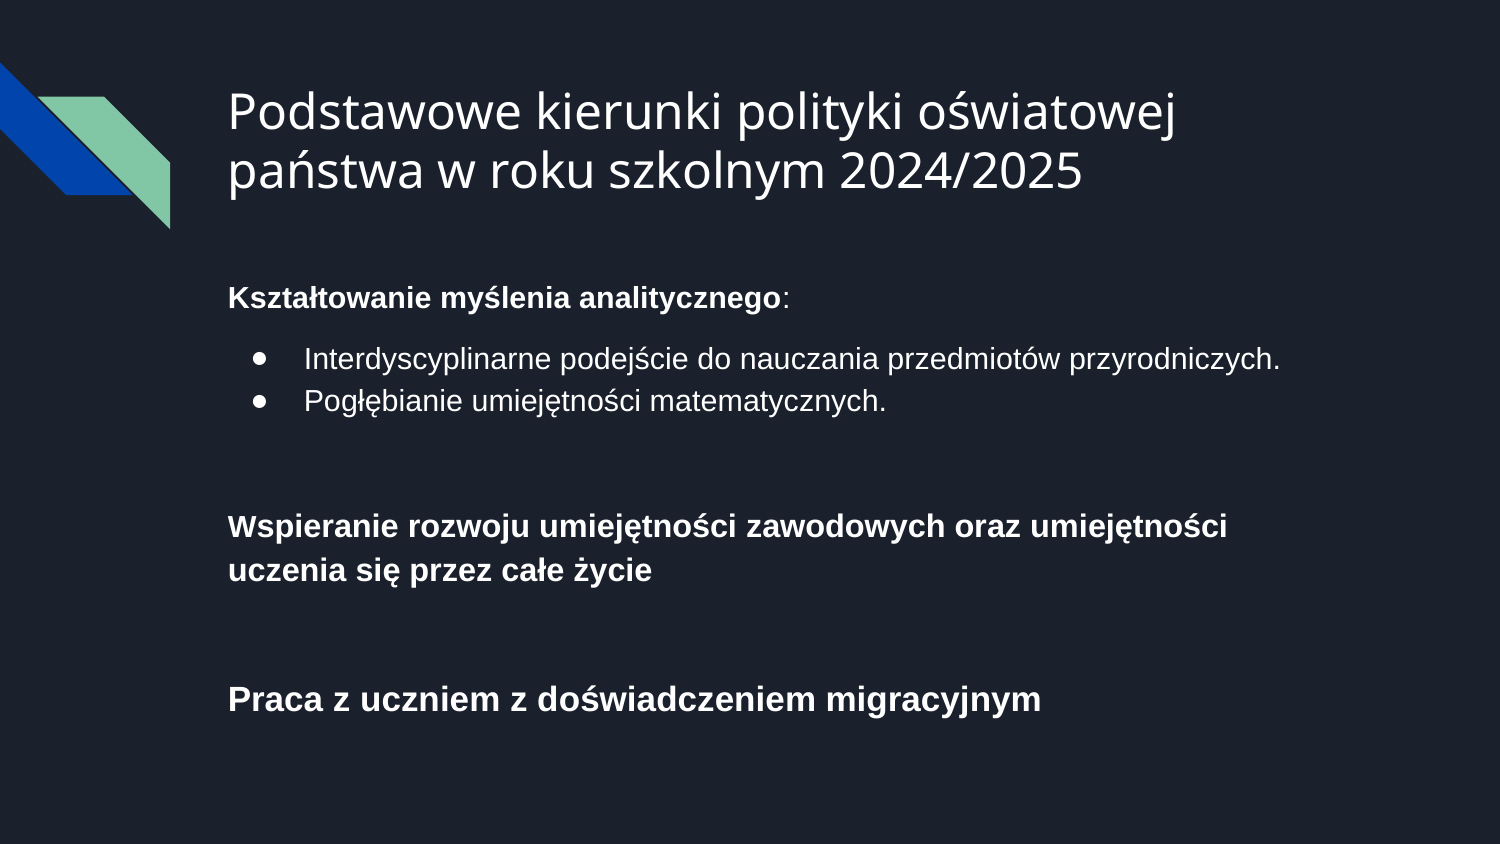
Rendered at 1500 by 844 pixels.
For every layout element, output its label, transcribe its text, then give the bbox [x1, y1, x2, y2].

list Kształtowanie myślenia analitycznego: Interdyscyplinarne podejście do nauczania przedmiotów przyrodniczych. Pogłębianie umiejętności matematycznych. Wspieranie rozwoju umiejętności zawodowych oraz umiejętności uczenia się przez całe życie Praca z uczniem z doświadczeniem migracyjnym [212, 257, 1368, 735]
title Podstawowe kierunki polityki oświatowej państwa w roku szkolnym 2024/2025 [212, 64, 1368, 215]
